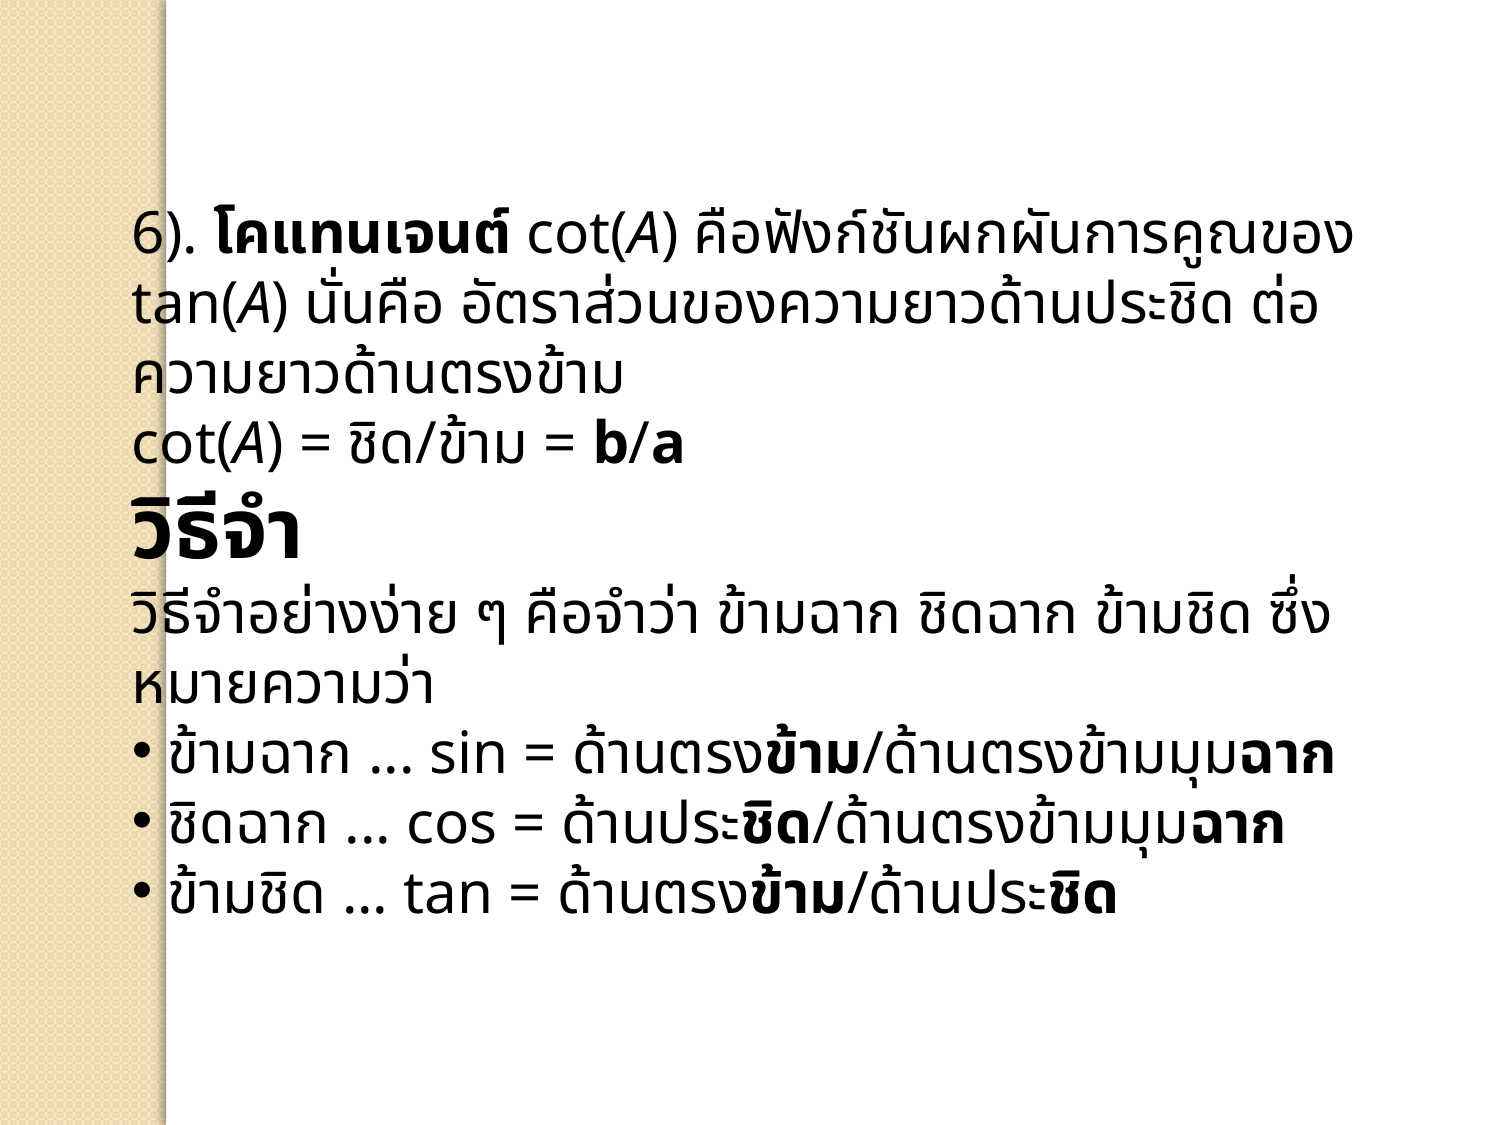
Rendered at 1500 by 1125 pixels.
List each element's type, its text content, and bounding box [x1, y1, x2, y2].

text_box 6). โคแทนเจนต์ cot(A) คือฟังก์ชันผกผันการคูณของ tan(A) นั่นคือ อัตราส่วนของความยาวด้านประชิด ต่อความยาวด้านตรงข้าม cot(A) = ชิด/ข้าม = b/a วิธีจำ วิธีจำอย่างง่าย ๆ คือจำว่า ข้ามฉาก ชิดฉาก ข้ามชิด ซึ่งหมายความว่า ข้ามฉาก ... sin = ด้านตรงข้าม/ด้านตรงข้ามมุมฉาก ชิดฉาก ... cos = ด้านประชิด/ด้านตรงข้ามมุมฉาก ข้ามชิด ... tan = ด้านตรงข้าม/ด้านประชิด [117, 187, 1407, 1002]
